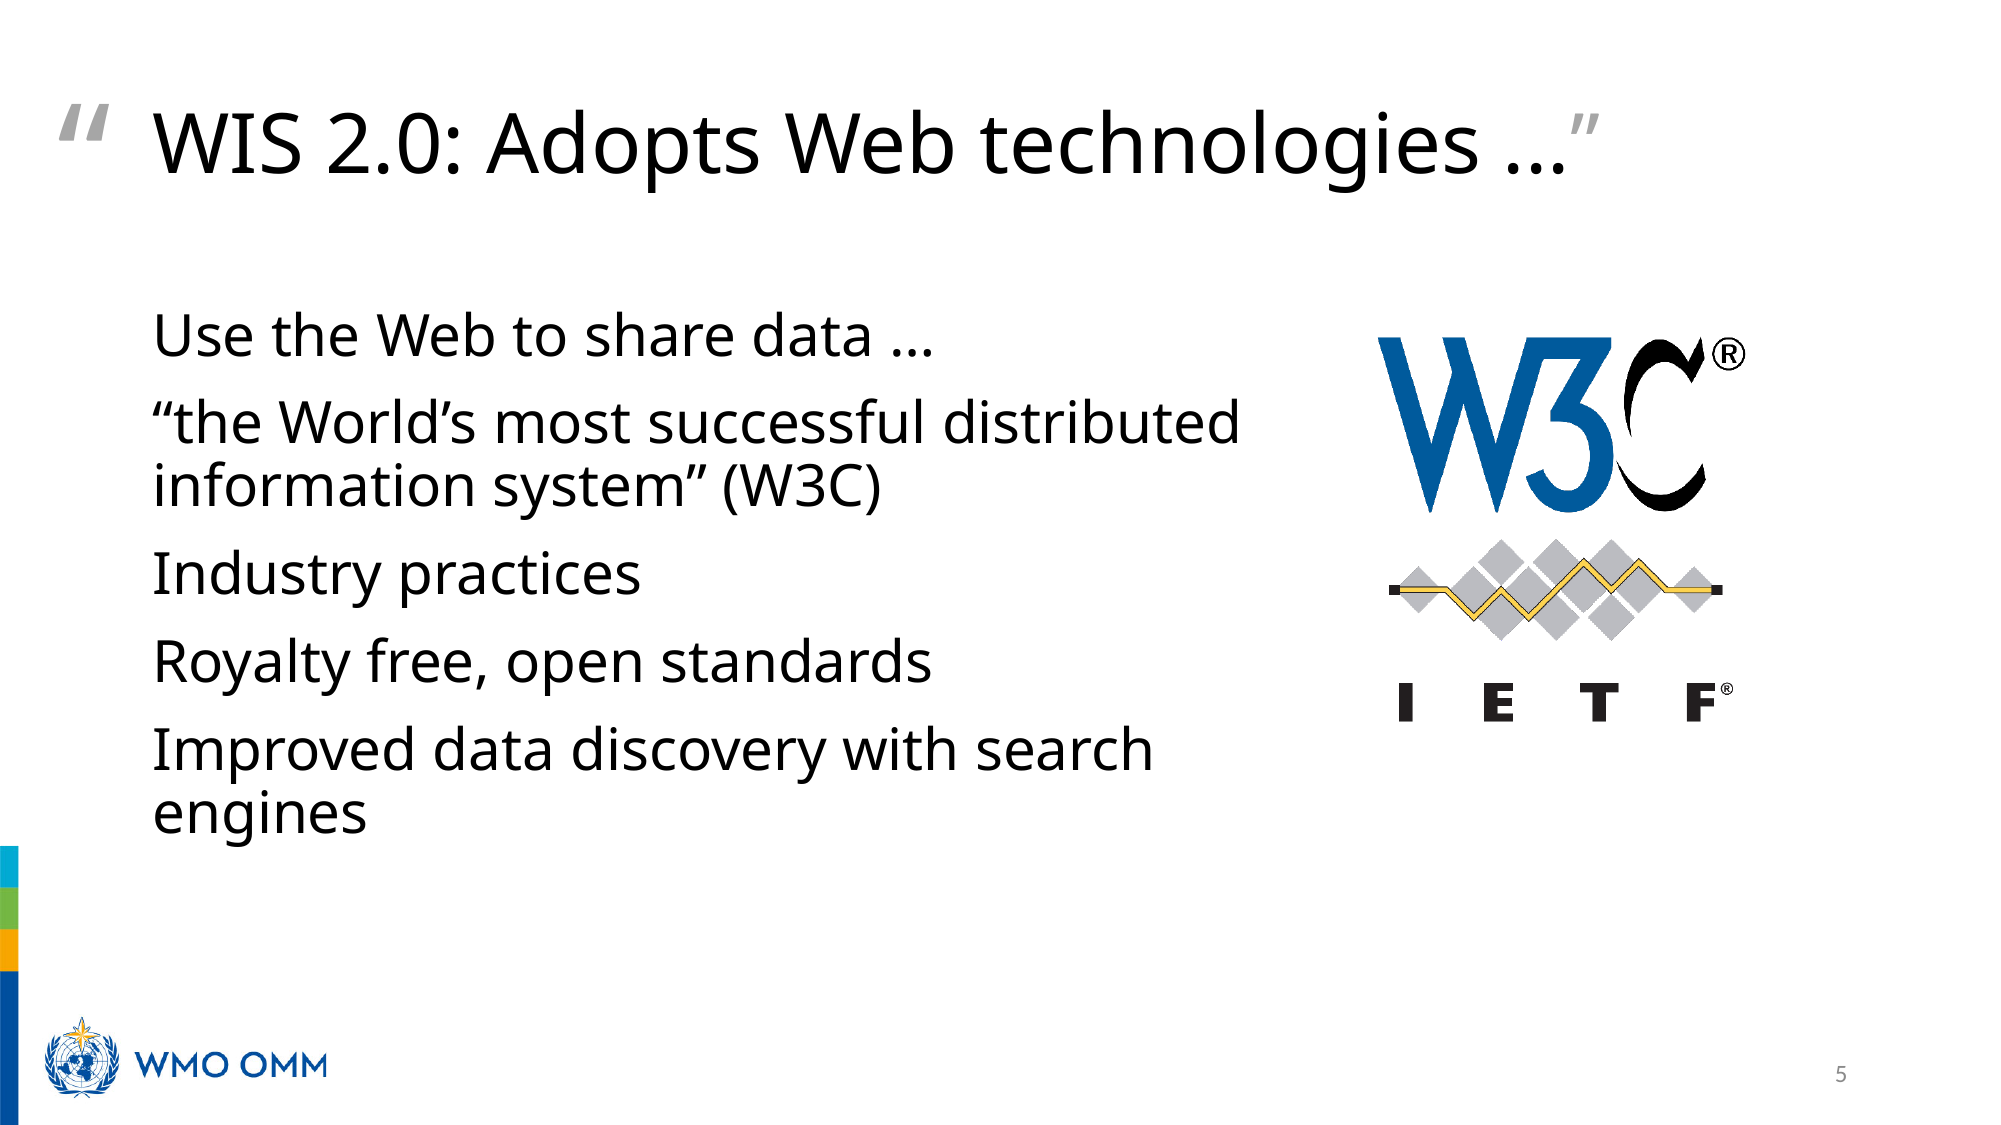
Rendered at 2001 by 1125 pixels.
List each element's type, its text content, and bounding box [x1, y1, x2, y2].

picture [0, 845, 327, 1125]
picture [1367, 292, 1754, 722]
text_box WIS 2.0: Adopts Web technologies ...” [137, 38, 1969, 256]
text_box Use the Web to share data … “the World’s most successful distributed information system” (W3C) Industry practices Royalty free, open standards Improved data discovery with search engines [137, 298, 1368, 1016]
text_box “ [42, 53, 127, 249]
slide_number 5 [1412, 1042, 1863, 1103]
